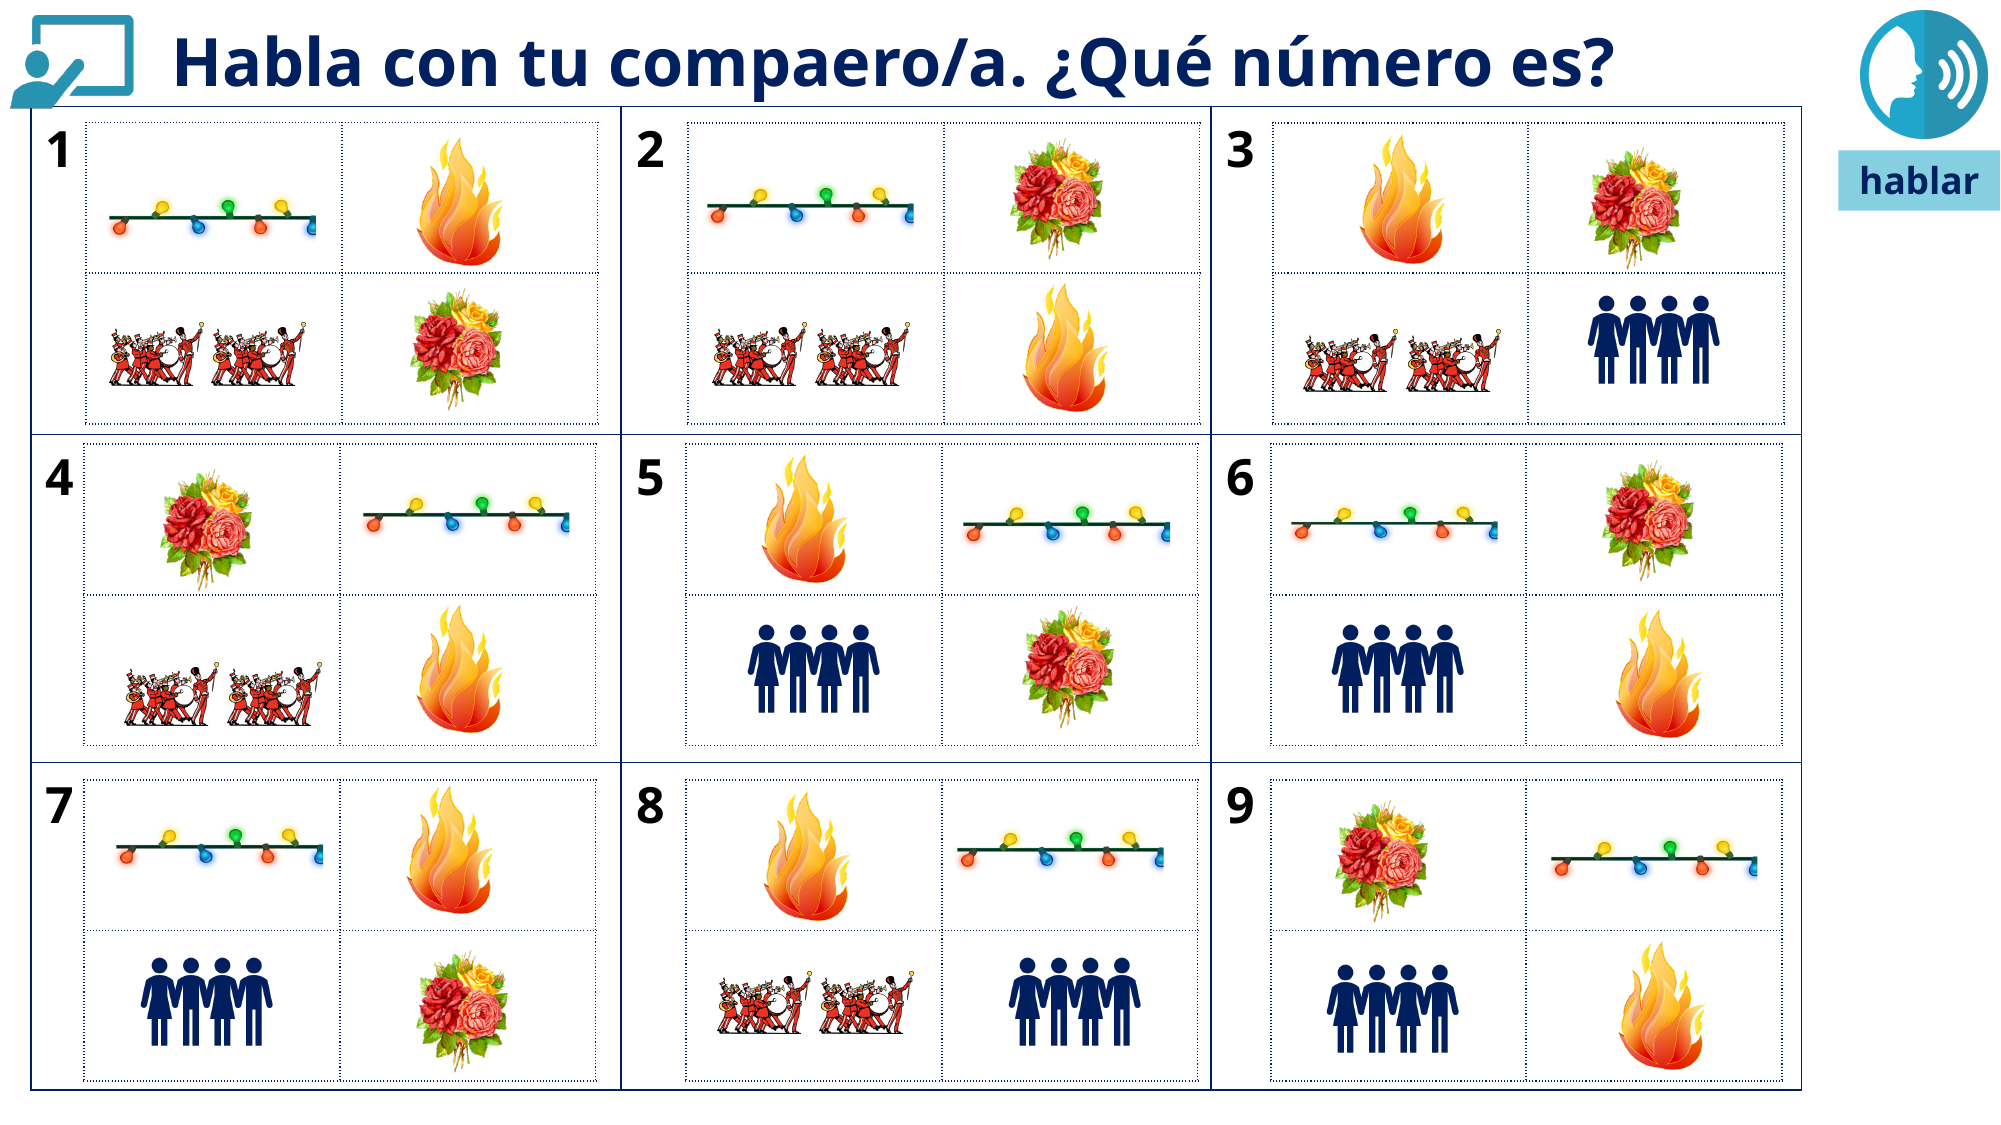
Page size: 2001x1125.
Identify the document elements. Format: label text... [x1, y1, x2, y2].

table_cell [340, 595, 596, 745]
picture [1615, 608, 1702, 738]
picture [1602, 460, 1694, 582]
picture [112, 758, 324, 900]
table_header [688, 123, 944, 273]
table_cell [686, 931, 942, 1081]
table_header 3 [1212, 107, 1801, 434]
picture [738, 593, 889, 744]
table_header 1 [32, 107, 620, 434]
table_cell [340, 930, 596, 1081]
picture [416, 136, 503, 266]
picture [1322, 593, 1473, 744]
picture [953, 761, 1164, 903]
table_cell [1273, 273, 1528, 424]
picture [761, 453, 848, 583]
picture [1618, 940, 1705, 1070]
table_cell [84, 595, 340, 745]
table_cell [688, 273, 944, 424]
table_cell 5 [622, 435, 1210, 762]
picture [1317, 933, 1468, 1084]
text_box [124, 662, 322, 726]
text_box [712, 322, 910, 386]
picture [703, 117, 914, 259]
picture [359, 426, 570, 568]
picture [959, 435, 1171, 577]
picture [1860, 10, 1988, 139]
picture [1578, 147, 1729, 415]
picture [1021, 281, 1108, 412]
picture [1287, 441, 1498, 572]
picture [1010, 138, 1103, 260]
table_header [1526, 780, 1782, 931]
table_header [1528, 123, 1784, 273]
table_cell 6 [1212, 435, 1801, 762]
table_header [84, 444, 340, 595]
picture [763, 790, 850, 921]
text_box hablar [1838, 150, 2000, 211]
table_header [340, 444, 596, 595]
table_header [1273, 123, 1528, 273]
picture [1022, 606, 1114, 729]
table_header [944, 123, 1199, 273]
picture [406, 784, 493, 914]
table_cell [944, 273, 1199, 424]
table_header [84, 780, 340, 930]
picture [999, 926, 1150, 1077]
picture [410, 288, 502, 411]
table_header [340, 780, 596, 930]
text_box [108, 322, 306, 386]
picture [1359, 133, 1445, 264]
table_cell [84, 930, 340, 1081]
picture [4, 0, 316, 271]
table_header [1526, 444, 1782, 595]
table_cell 8 [622, 763, 1210, 1089]
picture [1335, 800, 1428, 923]
table_header [942, 780, 1197, 931]
table_cell [1526, 931, 1782, 1081]
table_cell [942, 931, 1197, 1081]
picture [160, 469, 252, 592]
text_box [717, 971, 914, 1034]
table_cell 4 [32, 435, 620, 762]
title Habla con tu compaero/a. ¿Qué número es? [156, 11, 1860, 112]
table_cell [1271, 931, 1526, 1081]
table_cell [1271, 595, 1526, 746]
table_cell [1526, 595, 1782, 746]
table_cell 7 [32, 763, 620, 1089]
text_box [1303, 329, 1501, 392]
table_cell [1528, 273, 1784, 424]
picture [131, 926, 282, 1077]
picture [416, 603, 503, 733]
picture [1547, 769, 1758, 911]
picture [416, 950, 508, 1073]
table_cell 9 [1212, 763, 1801, 1089]
table_header 2 [622, 107, 1210, 434]
table_header [686, 780, 942, 931]
table_header [1271, 780, 1526, 931]
table_header [1271, 444, 1526, 595]
